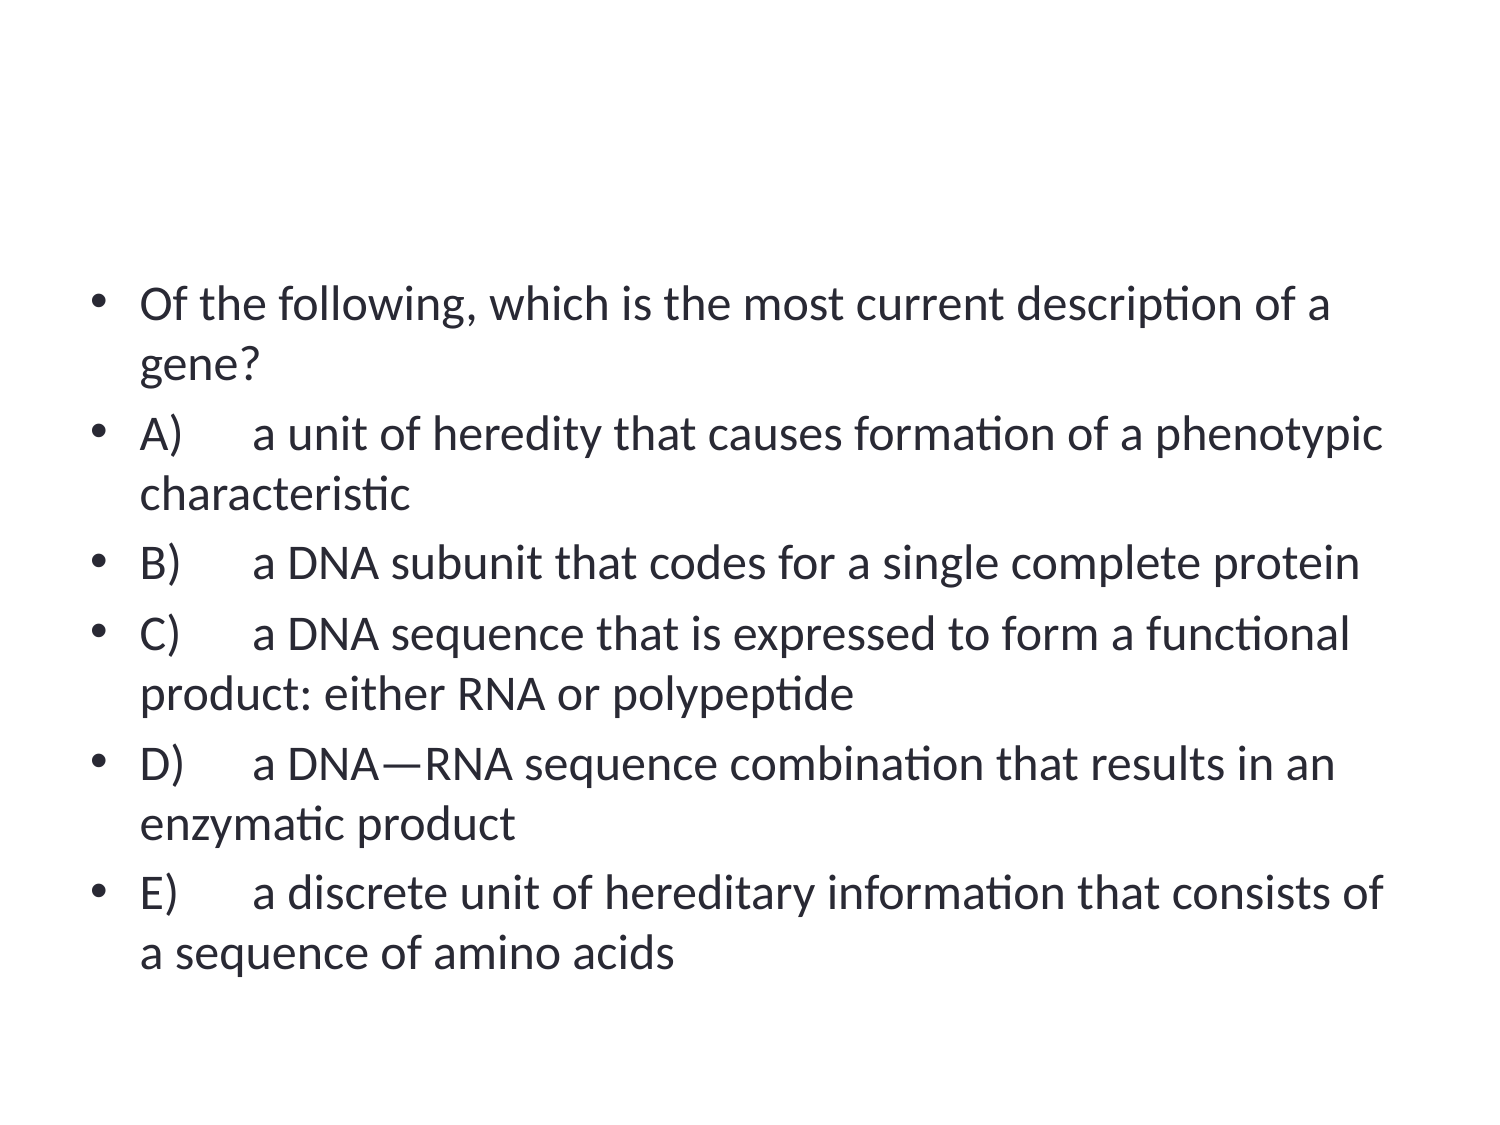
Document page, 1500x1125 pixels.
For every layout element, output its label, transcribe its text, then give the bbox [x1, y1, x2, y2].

list Of the following, which is the most current description of a gene? A) a unit of heredity that causes formation of a phenotypic characteristic B) a DNA subunit that codes for a single complete protein C) a DNA sequence that is expressed to form a functional product: either RNA or polypeptide D) a DNA—RNA sequence combination that results in an enzymatic product E) a discrete unit of hereditary information that consists of a sequence of amino acids [75, 262, 1425, 1005]
